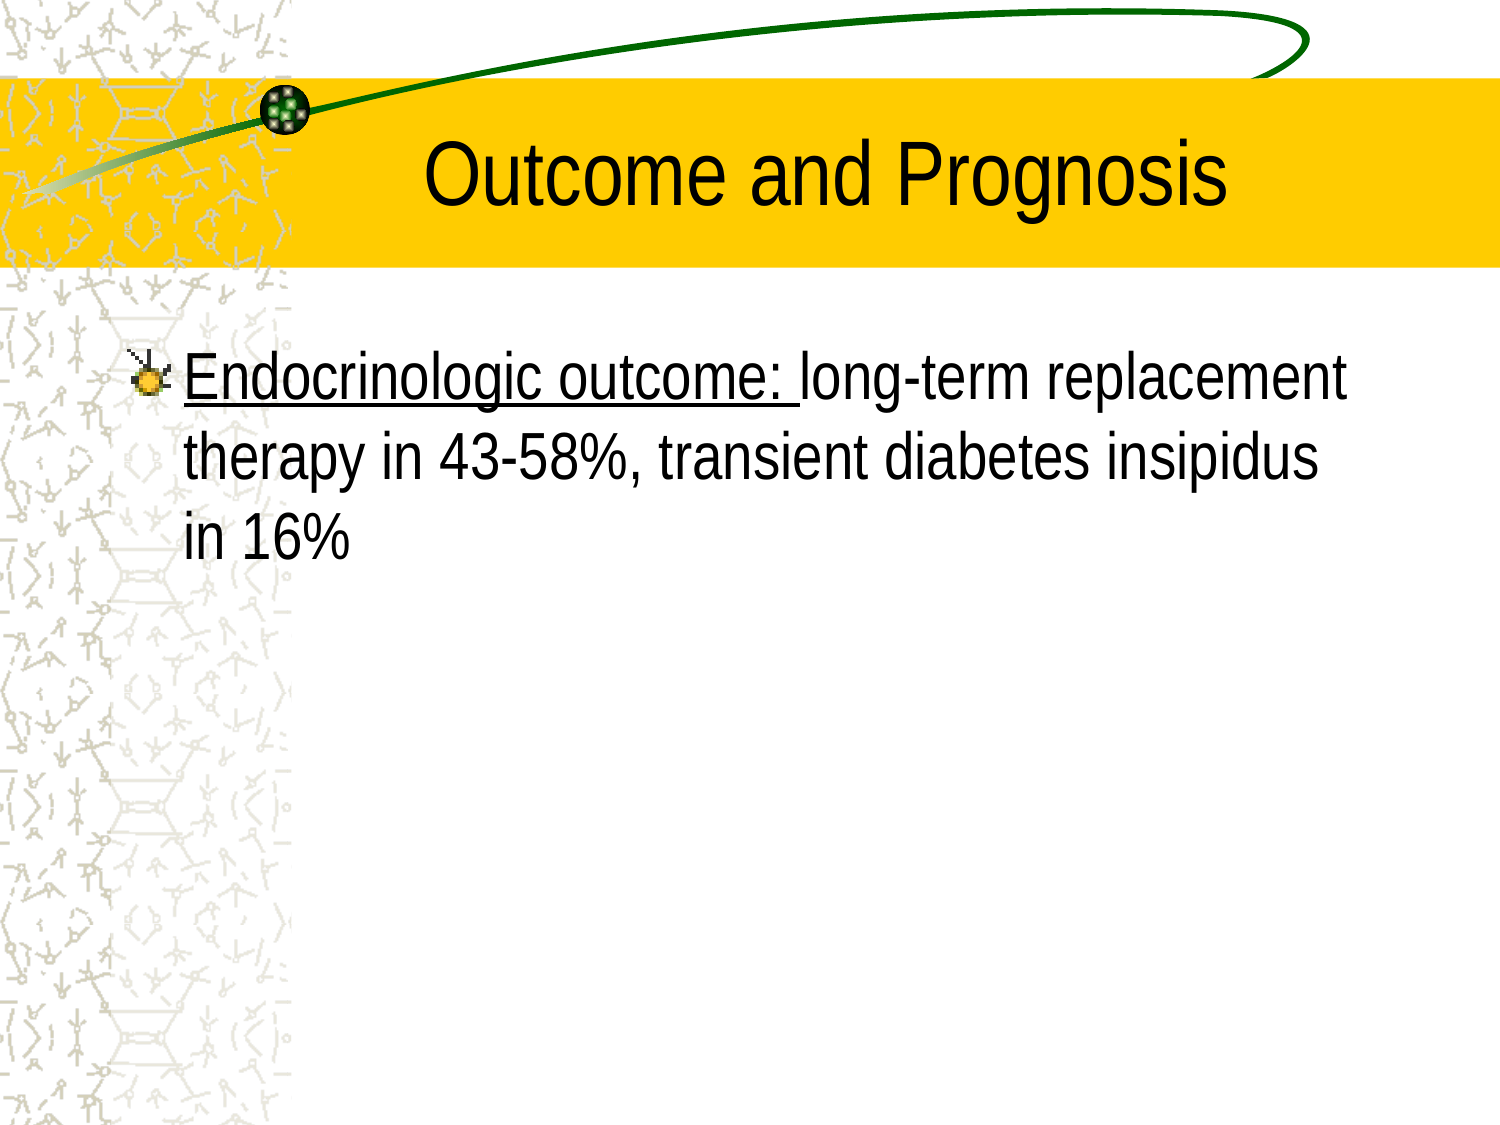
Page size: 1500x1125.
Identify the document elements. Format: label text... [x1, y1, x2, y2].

picture [127, 349, 175, 396]
list Endocrinologic outcome: long-term replacement therapy in 43-58%, transient diabetes insipidus in 16% [112, 324, 1388, 1000]
picture [0, 0, 292, 1125]
title Outcome and Prognosis [189, 75, 1465, 263]
